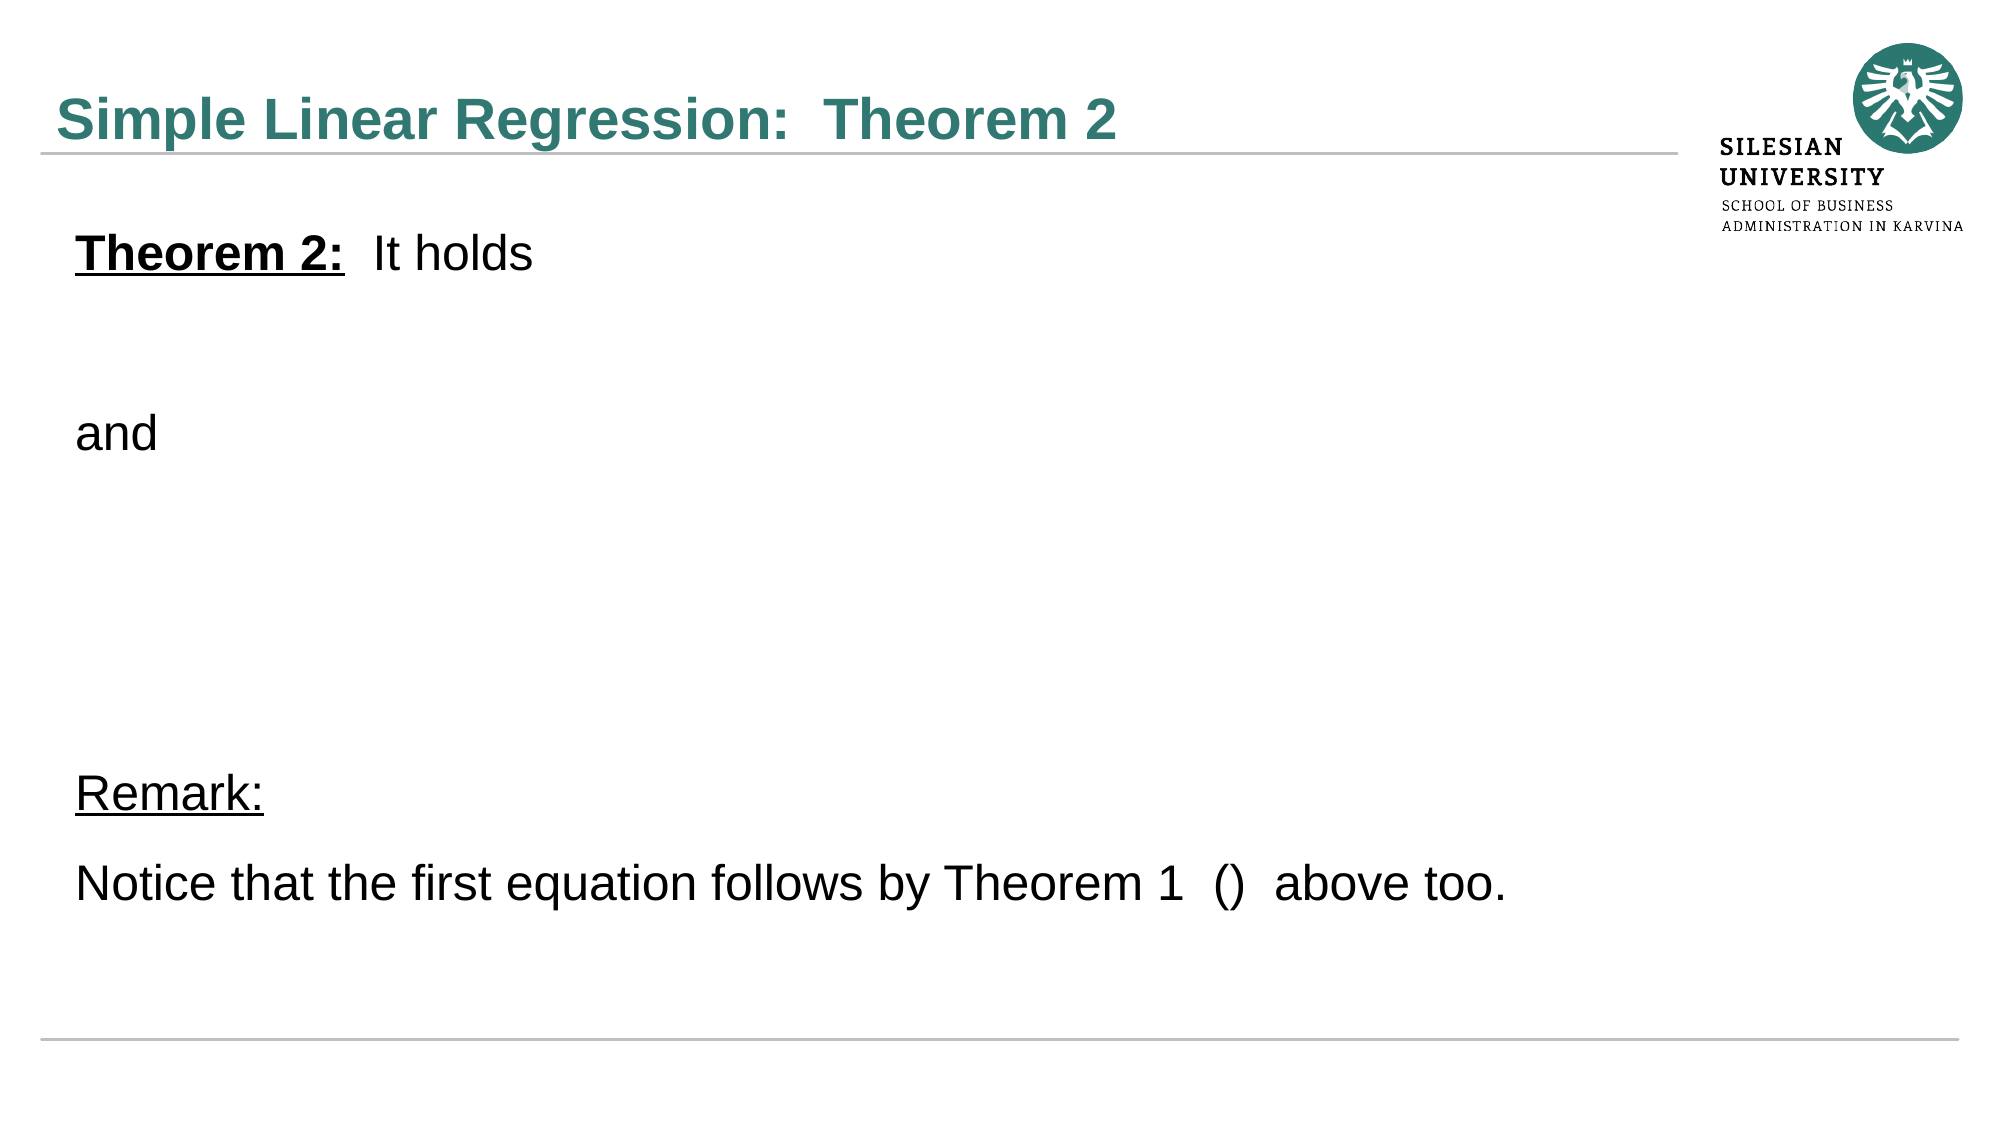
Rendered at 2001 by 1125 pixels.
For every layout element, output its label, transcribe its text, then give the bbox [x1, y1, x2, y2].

title Simple Linear Regression: Theorem 2 [41, 73, 1636, 150]
picture [1720, 43, 1963, 231]
